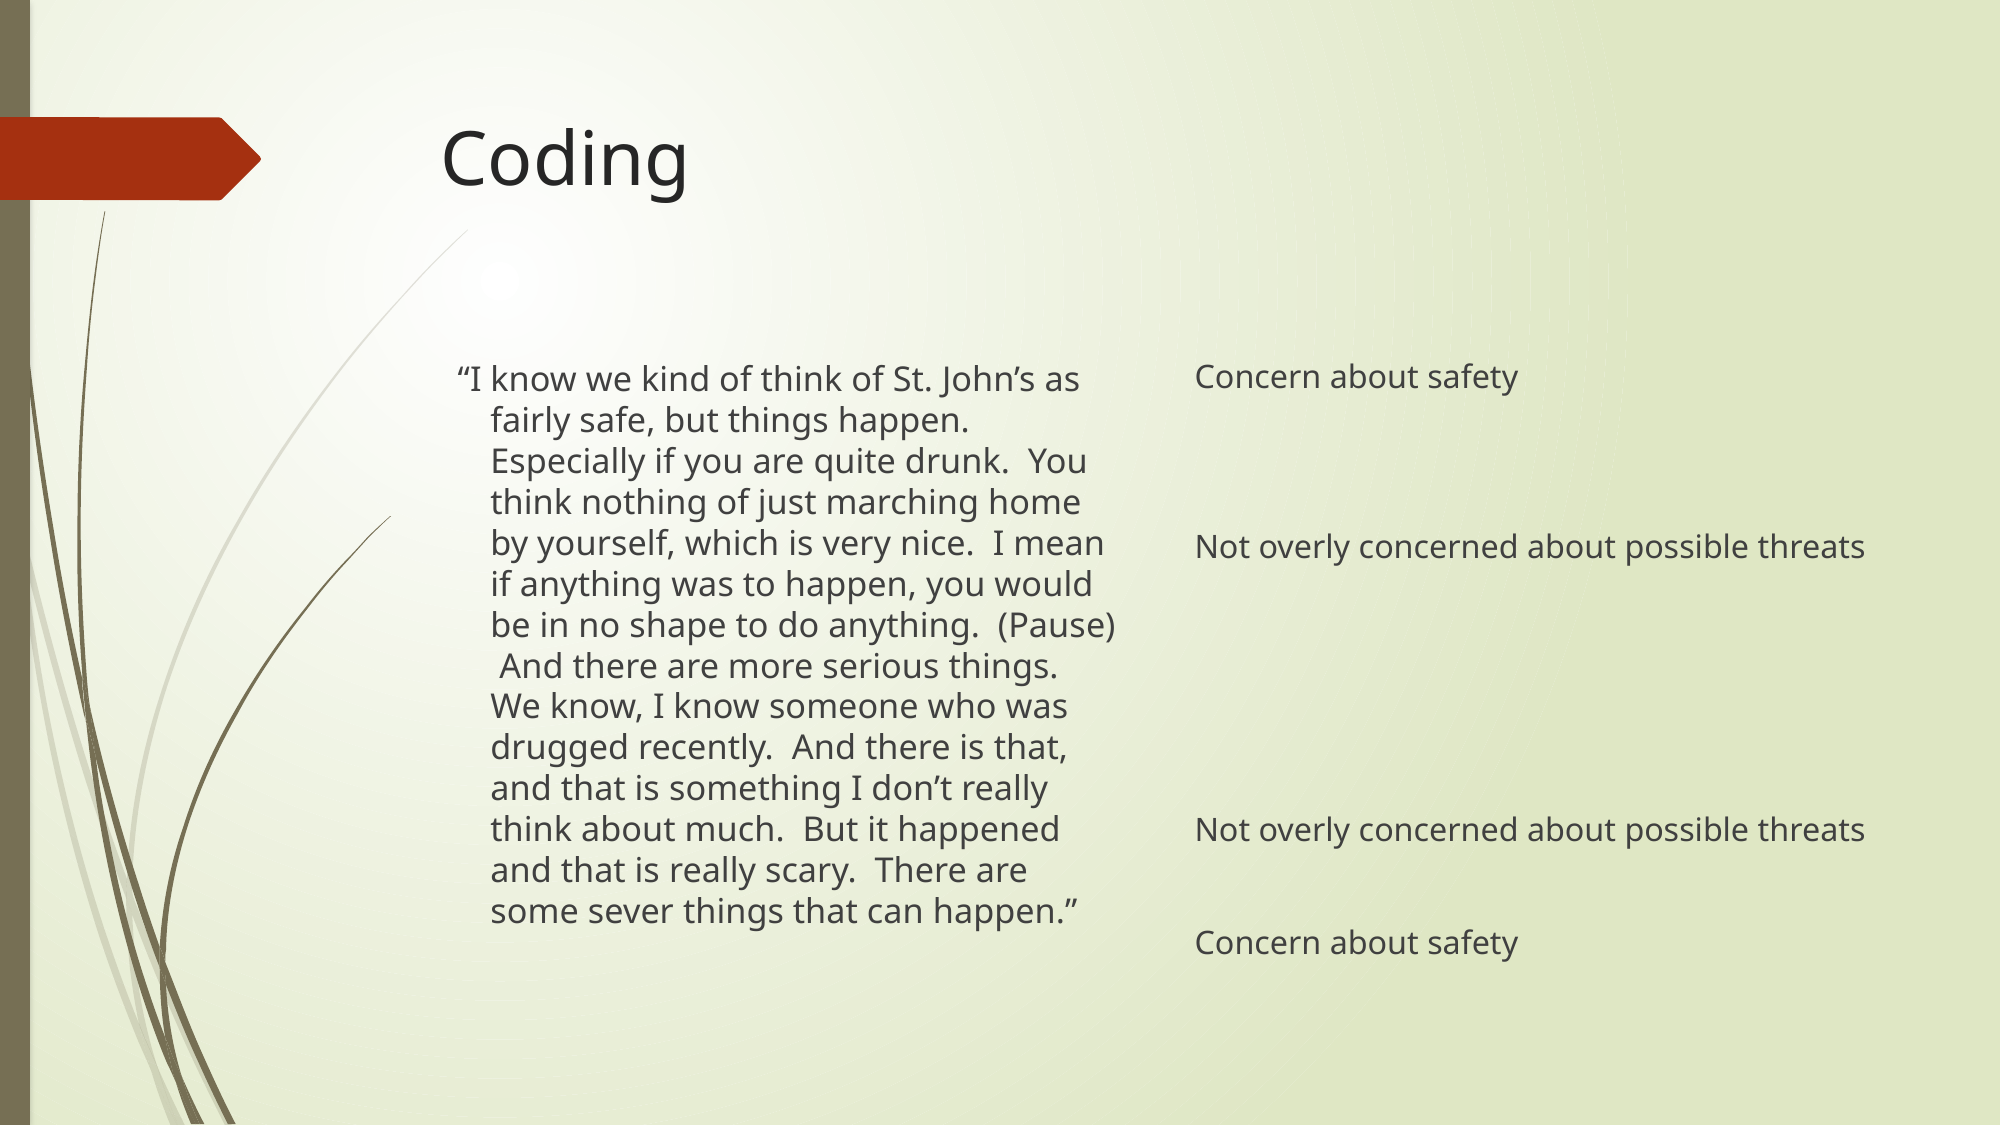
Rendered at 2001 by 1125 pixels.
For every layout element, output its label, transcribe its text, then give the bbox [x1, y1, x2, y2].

title Coding [425, 102, 1888, 313]
list “I know we kind of think of St. John’s as fairly safe, but things happen. Especially if you are quite drunk. You think nothing of just marching home by yourself, which is very nice. I mean if anything was to happen, you would be in no shape to do anything. (Pause) And there are more serious things. We know, I know someone who was drugged recently. And there is that, and that is something I don’t really think about much. But it happened and that is really scary. There are some sever things that can happen.” [424, 350, 1133, 970]
list Concern about safety Not overly concerned about possible threats Not overly concerned about possible threats Concern about safety [1179, 348, 1888, 969]
